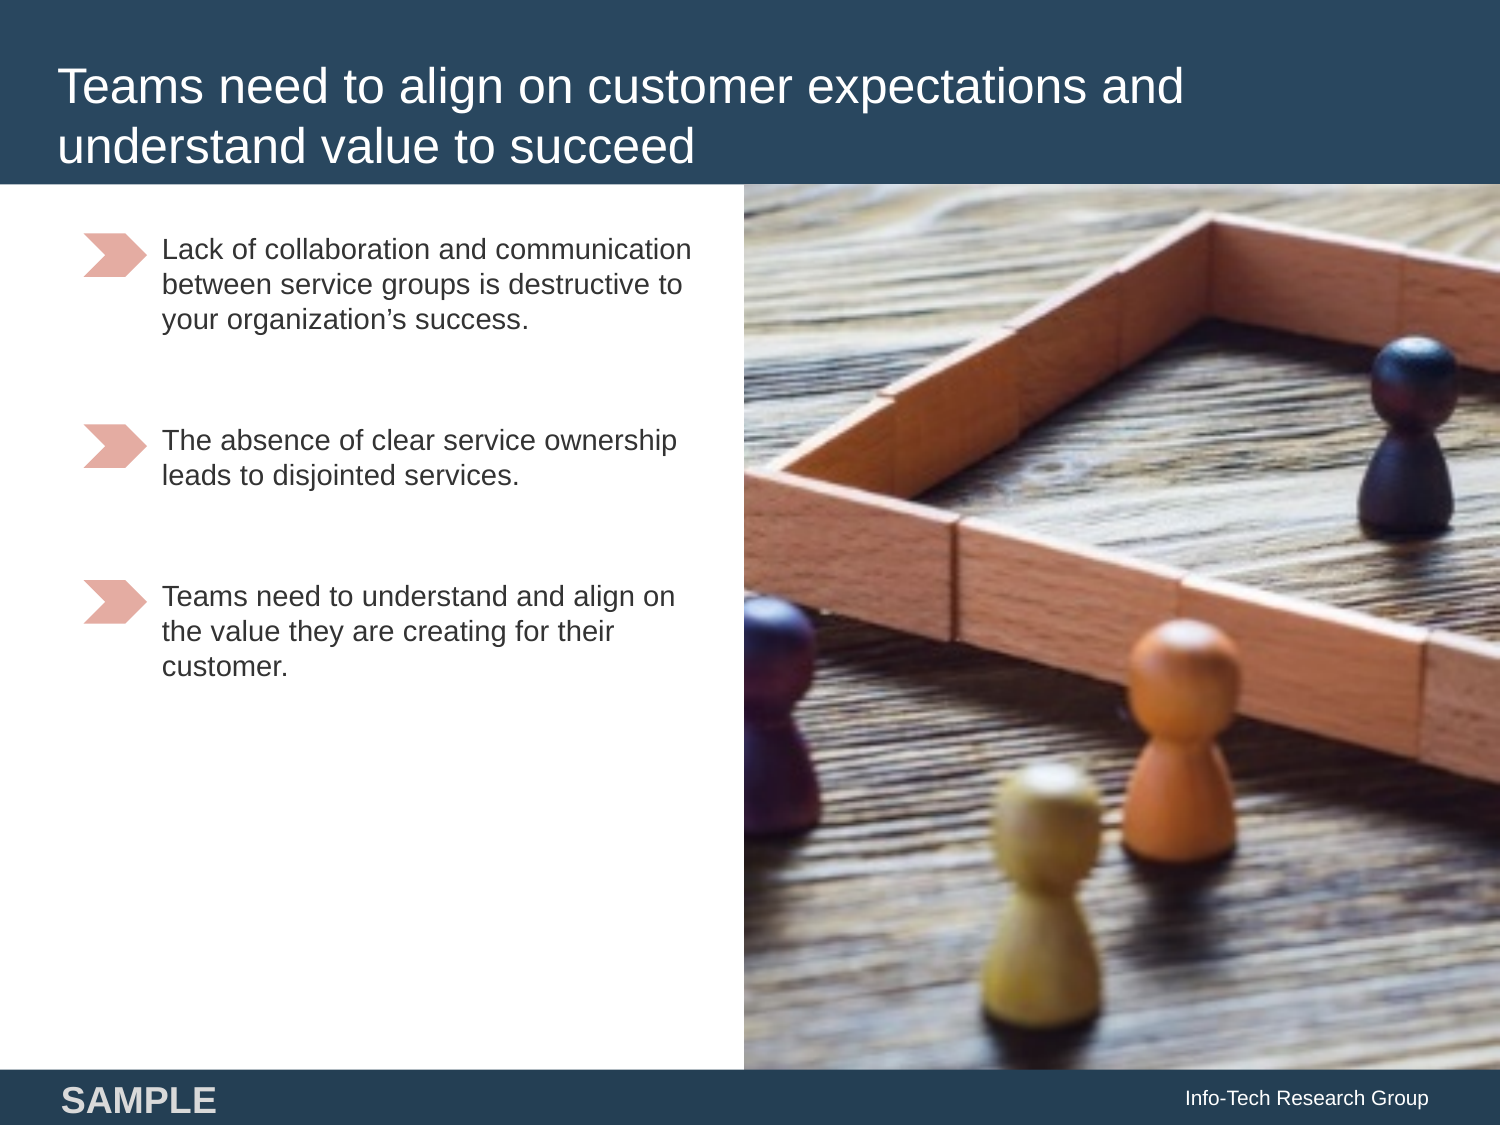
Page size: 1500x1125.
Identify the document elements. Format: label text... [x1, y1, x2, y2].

title Teams need to align on customer expectations and understand value to succeed [41, 41, 1457, 187]
picture [743, 184, 1500, 1069]
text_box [0, 1069, 1500, 1125]
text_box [83, 569, 709, 692]
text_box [83, 413, 709, 501]
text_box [83, 222, 709, 345]
